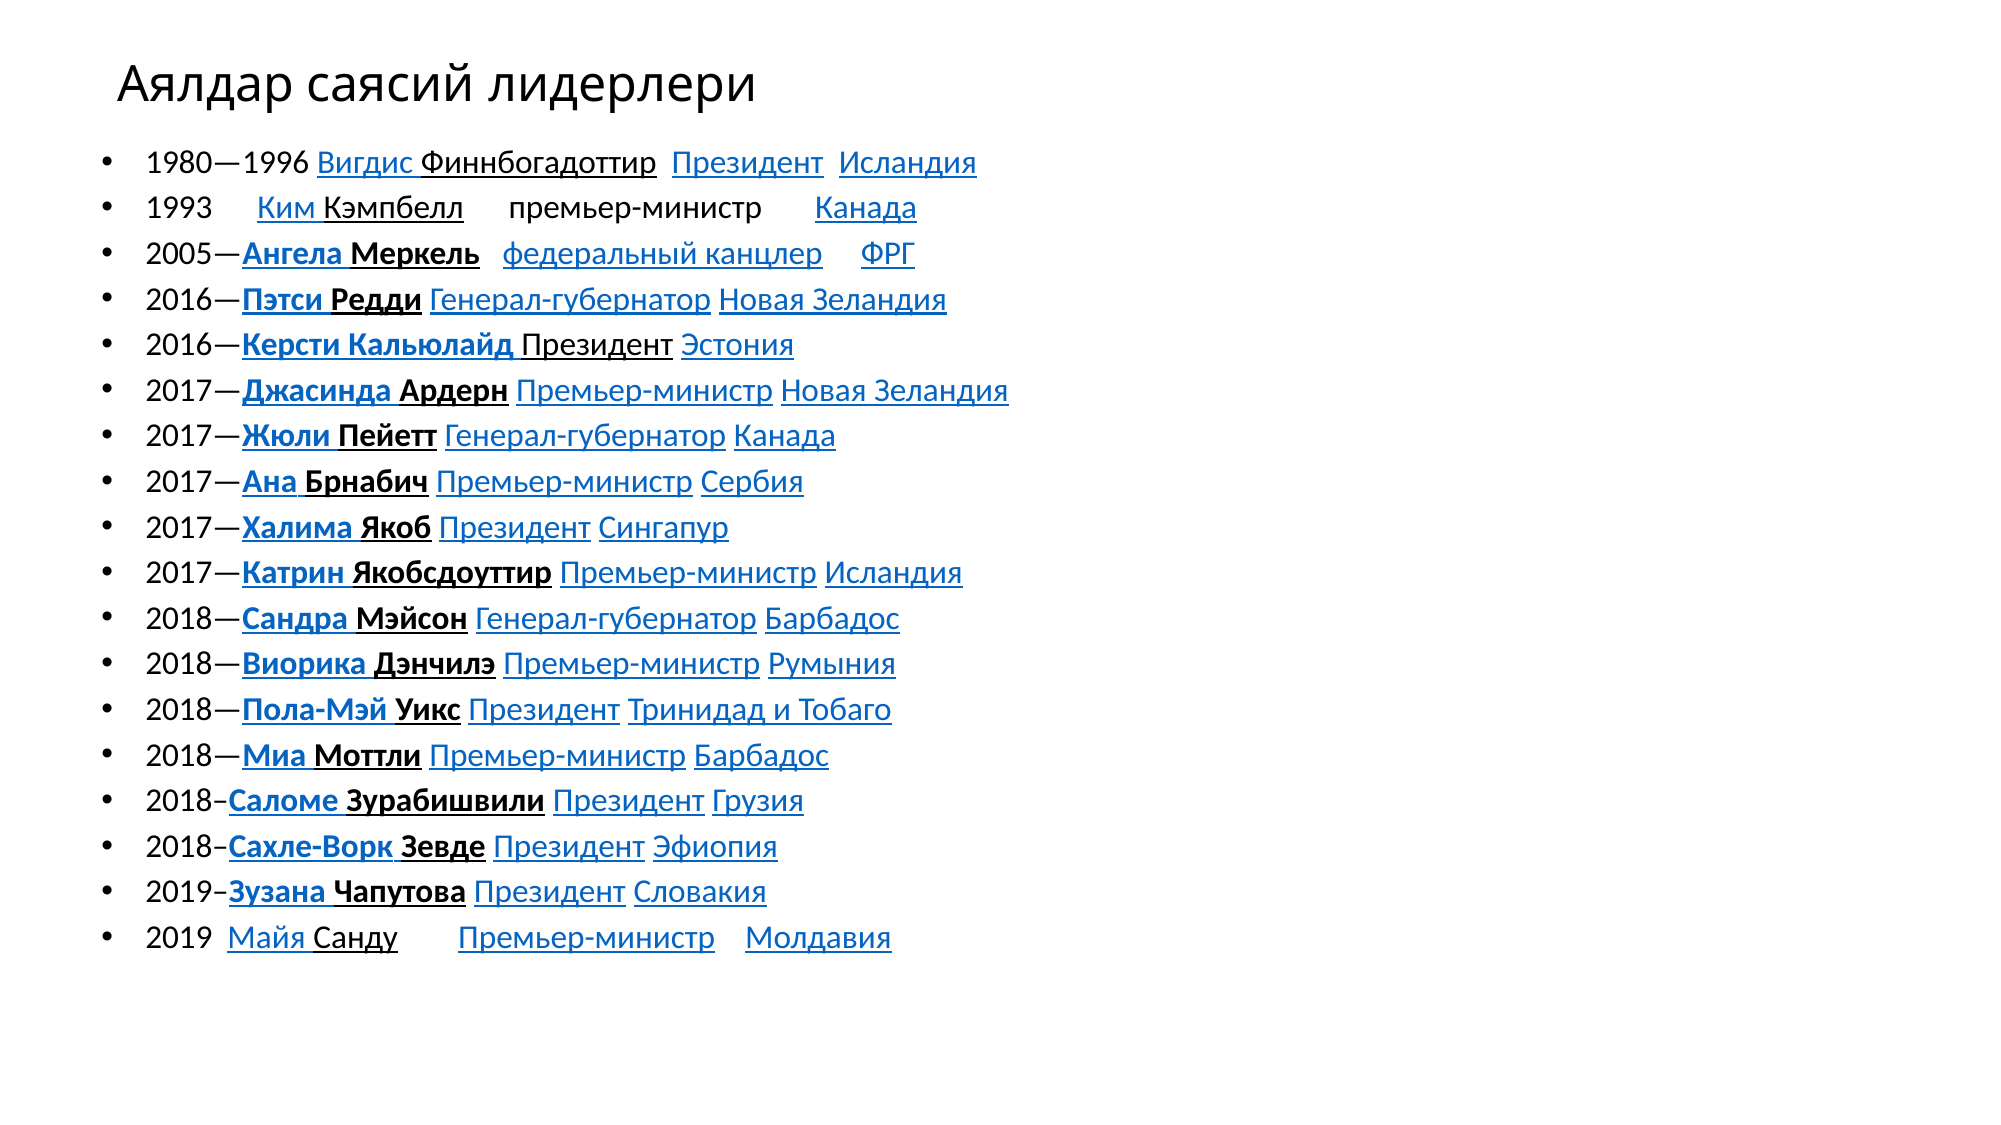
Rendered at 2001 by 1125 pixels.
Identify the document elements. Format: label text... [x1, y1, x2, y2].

title Аялдар саясий лидерлери [102, 45, 1900, 126]
list 1980—1996 Вигдис Финнбогадоттир Президент Исландия 1993 Ким Кэмпбелл премьер-министр Канада 2005—Ангела Меркель федеральный канцлер ФРГ 2016—Пэтси Редди Генерал-губернатор Новая Зеландия 2016—Керсти Кальюлайд Президент Эстония 2017—Джасинда Ардерн Премьер-министр Новая Зеландия 2017—Жюли Пейетт Генерал-губернатор Канада 2017—Ана Брнабич Премьер-министр Сербия 2017—Халима Якоб Президент Сингапур 2017—Катрин Якобсдоуттир Премьер-министр Исландия 2018—Сандра Мэйсон Генерал-губернатор Барбадос 2018—Виорика Дэнчилэ Премьер-министр Румыния 2018—Пола-Мэй Уикс Президент Тринидад и Тобаго 2018—Миа Моттли Премьер-министр Барбадос 2018–Саломе Зурабишвили Президент Грузия 2018–Сахле-Ворк Зевде Президент Эфиопия 2019–Зузана Чапутова Президент Словакия 2019 Майя Санду Премьер-министр Молдавия [86, 137, 1900, 1005]
